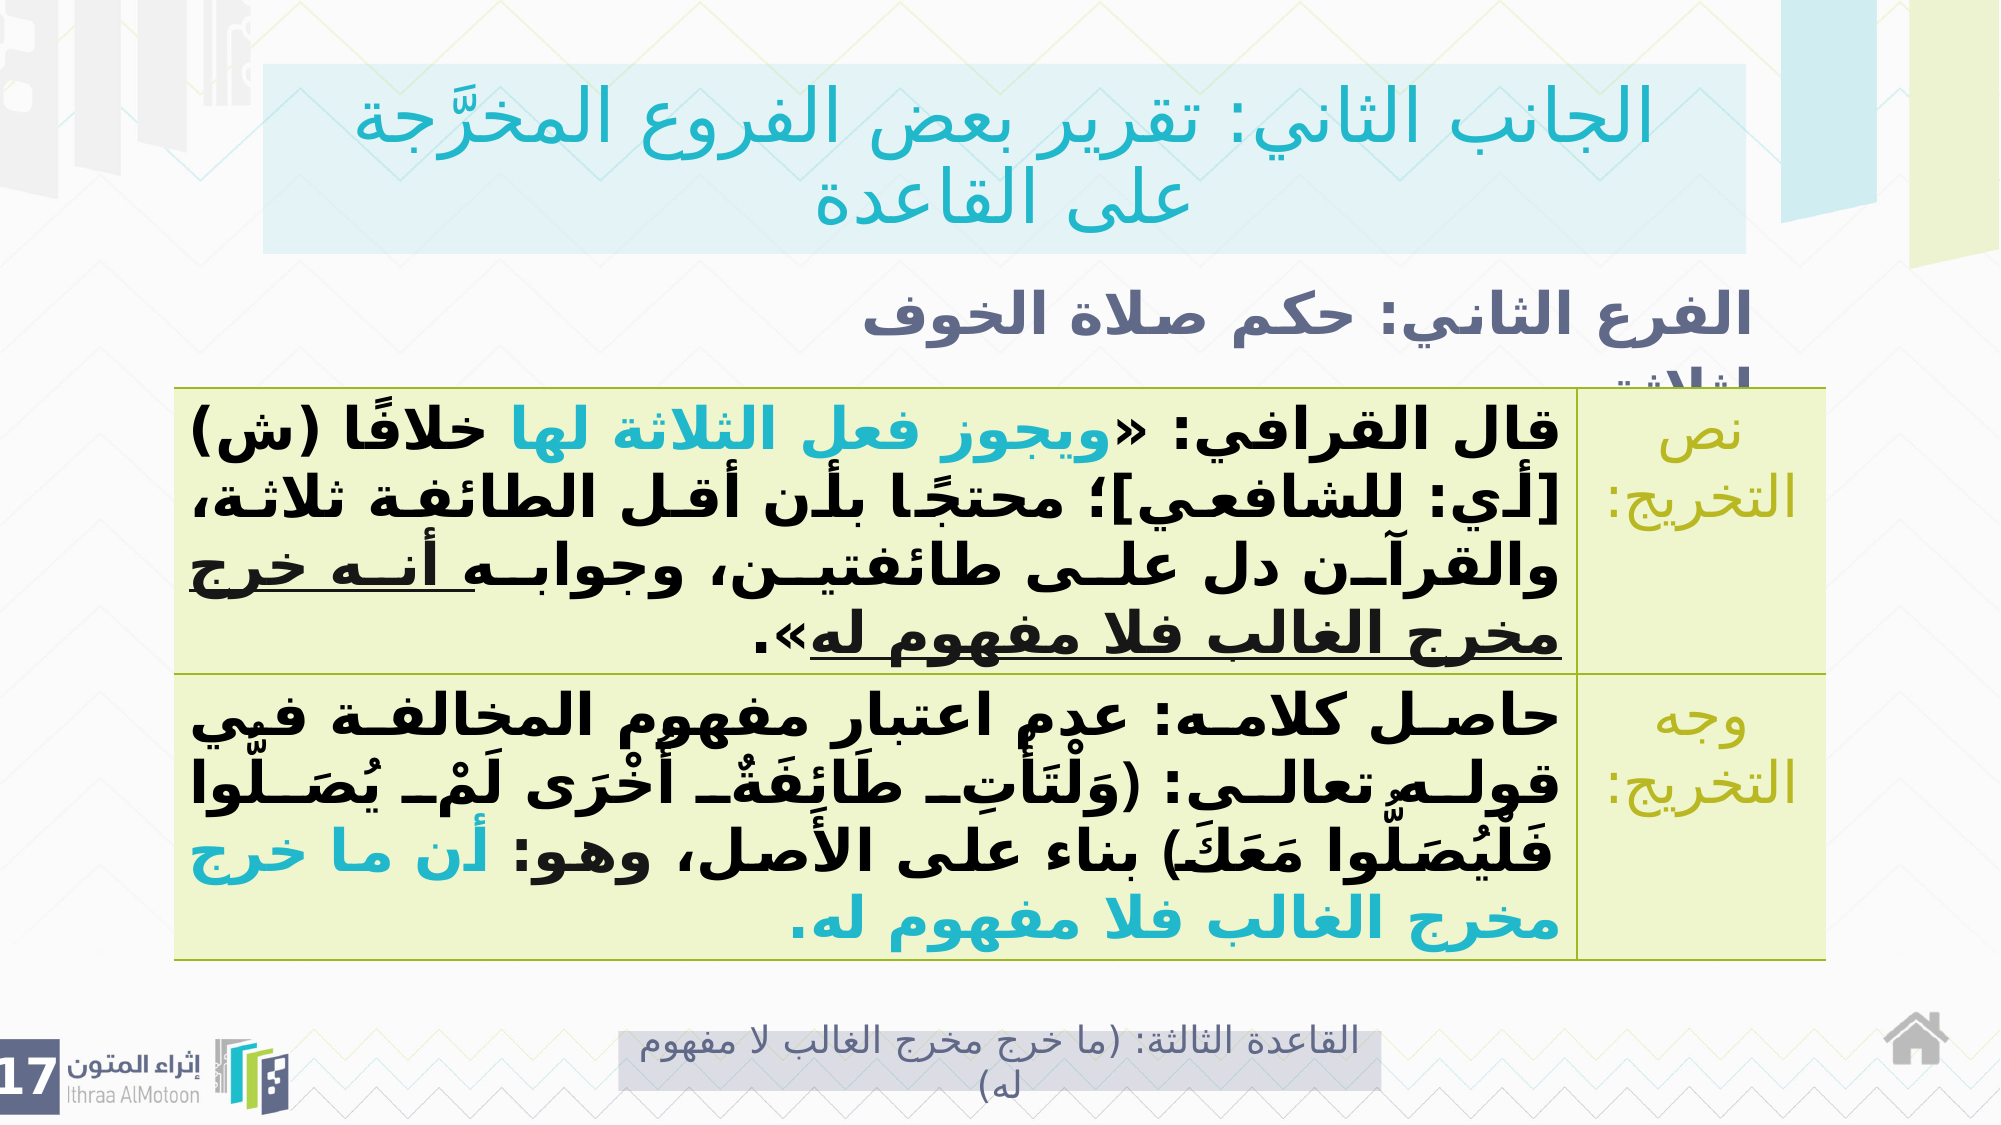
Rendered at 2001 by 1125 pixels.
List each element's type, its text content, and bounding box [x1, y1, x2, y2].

table_header نص التخريج: [1578, 389, 1826, 673]
text_box الفرع الثاني: حكم صلاة الخوف لثلاثة. [846, 261, 1770, 381]
table_header قال القرافي: «ويجوز فعل الثلاثة لها خلافًا (ش) [أي: للشافعي]؛ محتجًا بأن أقل الطائفة ثلاثة، والقرآن دل على طائفتين، وجوابه أنه خرج مخرج الغالب فلا مفهوم له». [174, 389, 1576, 673]
text_box القاعدة الثالثة: (ما خرج مخرج الغالب لا مفهوم له) [618, 1031, 1382, 1091]
title الجانب الثاني: تقرير بعض الفروع المخرَّجة على القاعدة [263, 63, 1747, 254]
table_cell وجه التخريج: [1578, 675, 1826, 959]
table_cell حاصل كلامه: عدم اعتبار مفهوم المخالفة في قوله تعالى: ﴿وَلْتَأْتِ طَائِفَةٌ أُخْرَى لَمْ يُصَلُّوا فَلْيُصَلُّوا مَعَكَ﴾ بناء على الأصل، وهو: أن ما خرج مخرج الغالب فلا مفهوم له. [174, 675, 1576, 959]
picture [0, 1064, 5, 1087]
picture [0, 0, 2001, 1125]
